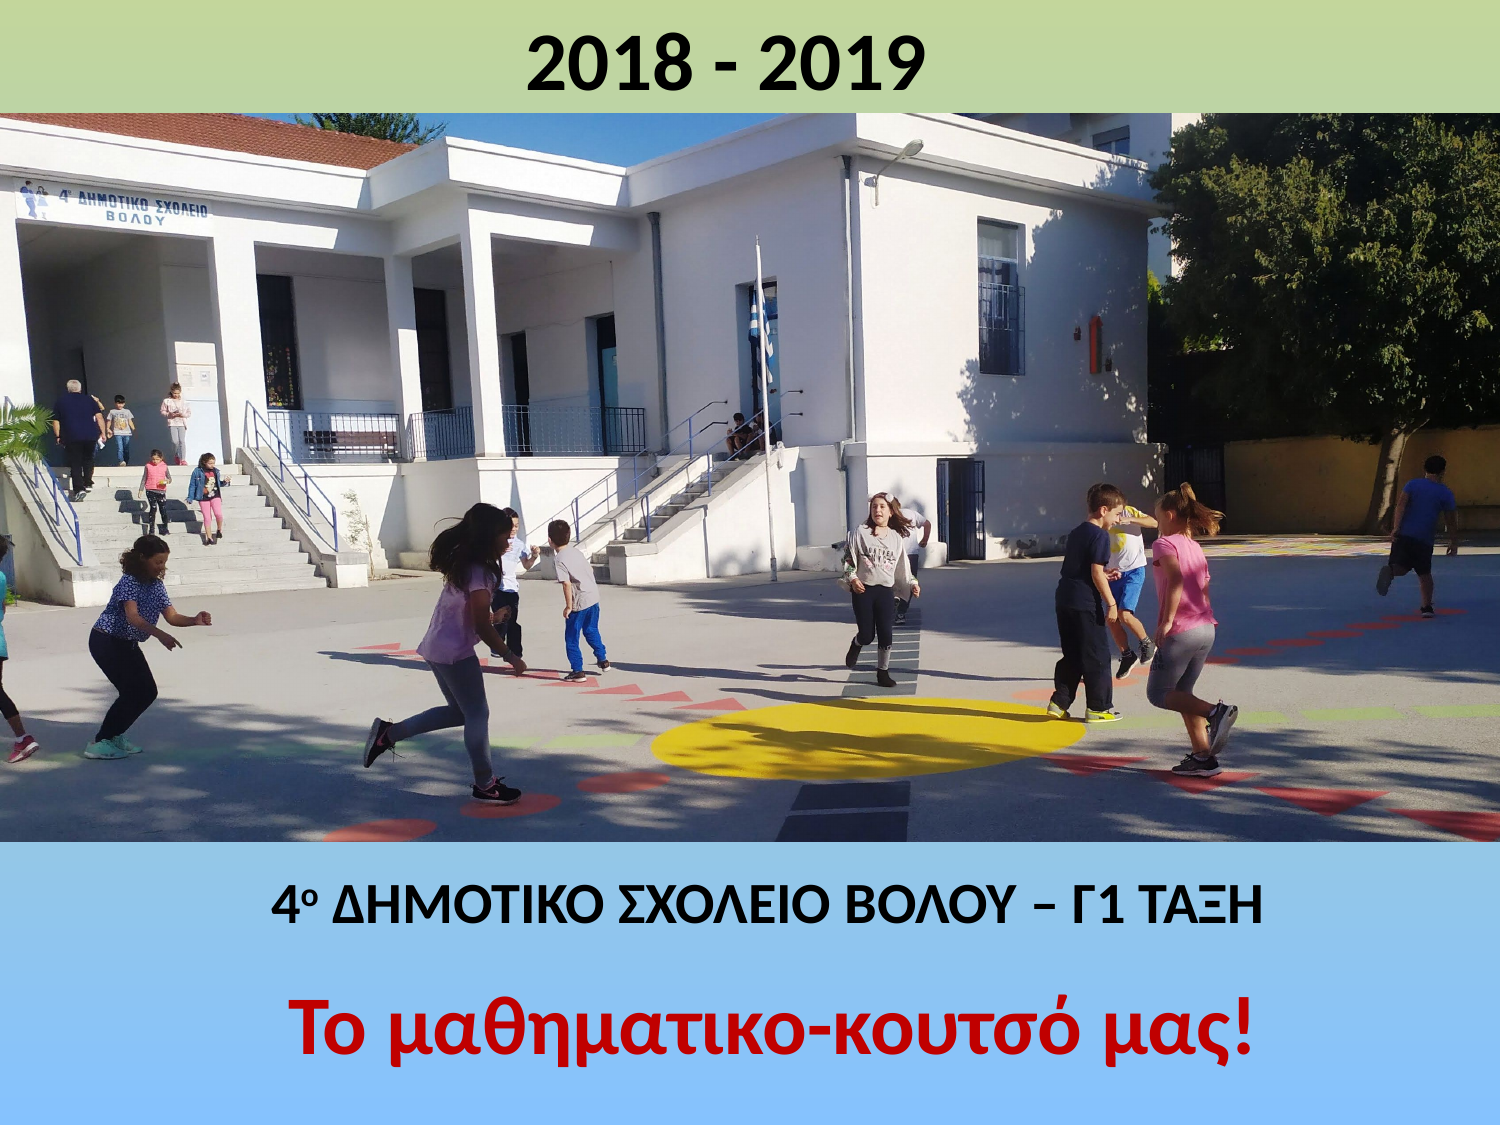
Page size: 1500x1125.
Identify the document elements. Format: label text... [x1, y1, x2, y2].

text_box 2018 - 2019 [147, 0, 1306, 112]
text_box 4ο ΔΗΜΟΤΙΚΟ ΣΧΟΛΕΙΟ ΒΟΛΟΥ – Γ1 ΤΑΞΗ [171, 857, 1365, 943]
picture [0, 113, 1500, 842]
text_box Το μαθηματικο-κουτσό μας! [230, 964, 1317, 1079]
